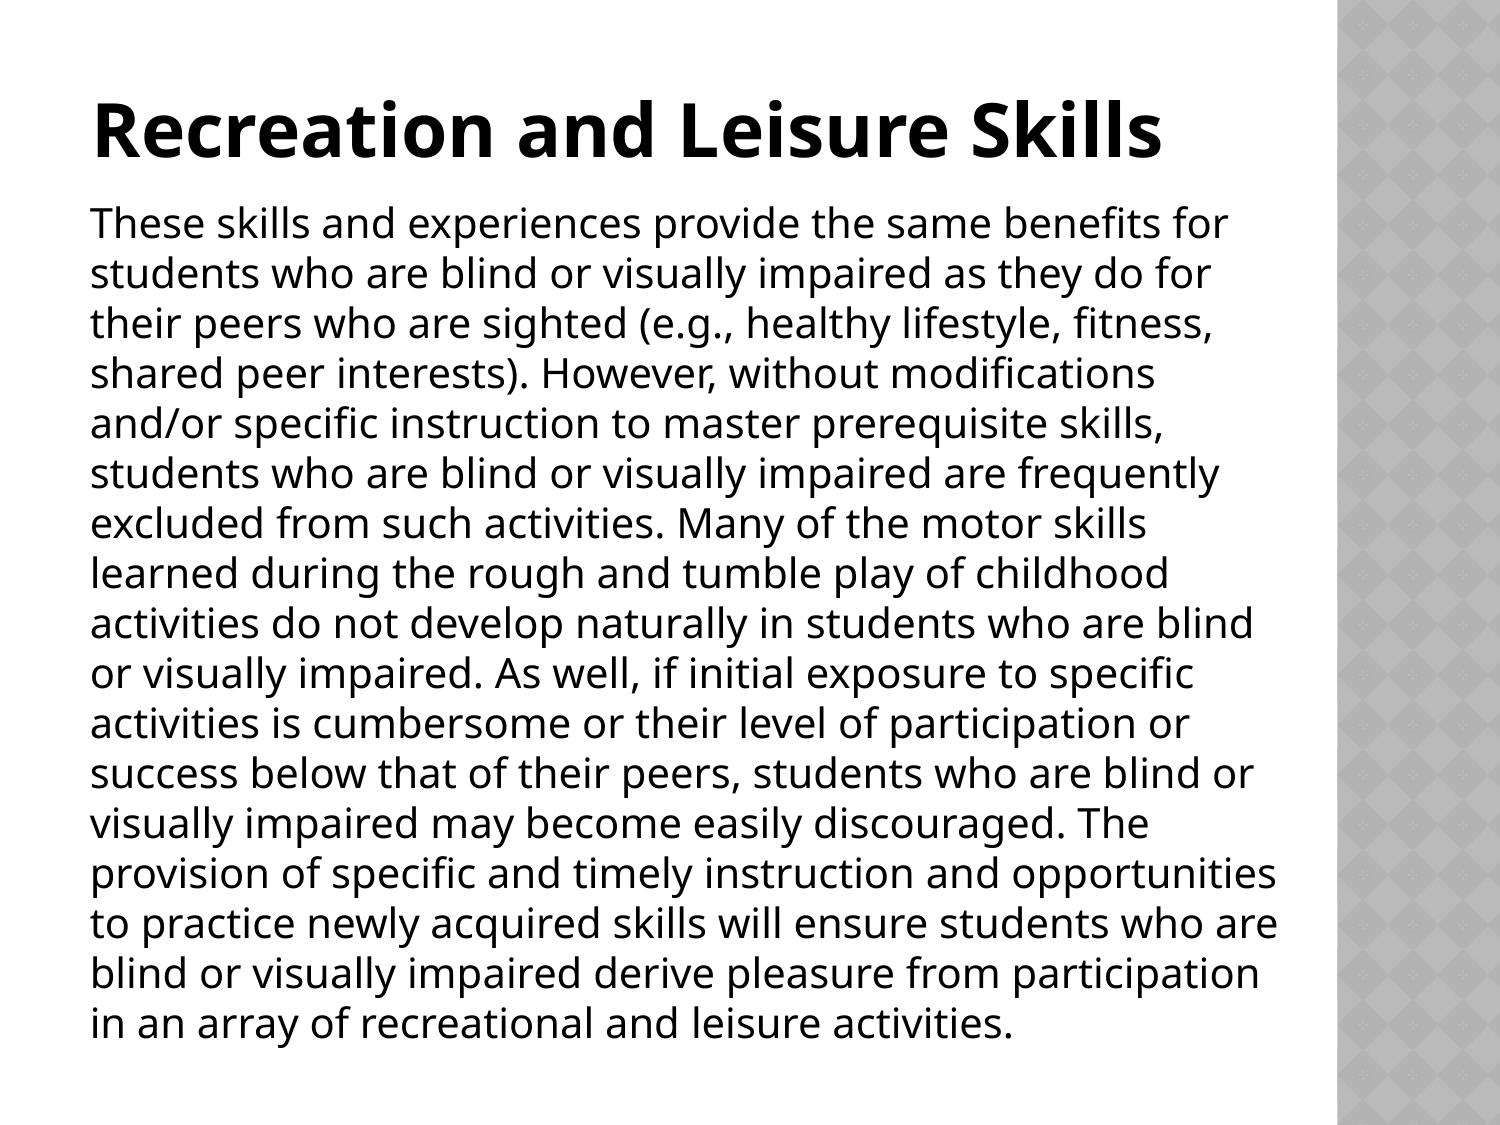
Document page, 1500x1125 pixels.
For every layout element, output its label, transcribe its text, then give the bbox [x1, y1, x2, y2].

text_box Recreation and Leisure Skills [77, 74, 1265, 180]
text_box These skills and experiences provide the same benefits for students who are blind or visually impaired as they do for their peers who are sighted (e.g., healthy lifestyle, fitness, shared peer interests). However, without modifications and/or specific instruction to master prerequisite skills, students who are blind or visually impaired are frequently excluded from such activities. Many of the motor skills learned during the rough and tumble play of childhood activities do not develop naturally in students who are blind or visually impaired. As well, if initial exposure to specific activities is cumbersome or their level of participation or success below that of their peers, students who are blind or visually impaired may become easily discouraged. The provision of specific and timely instruction and opportunities to practice newly acquired skills will ensure students who are blind or visually impaired derive pleasure from participation in an array of recreational and leisure activities. [75, 188, 1313, 1055]
